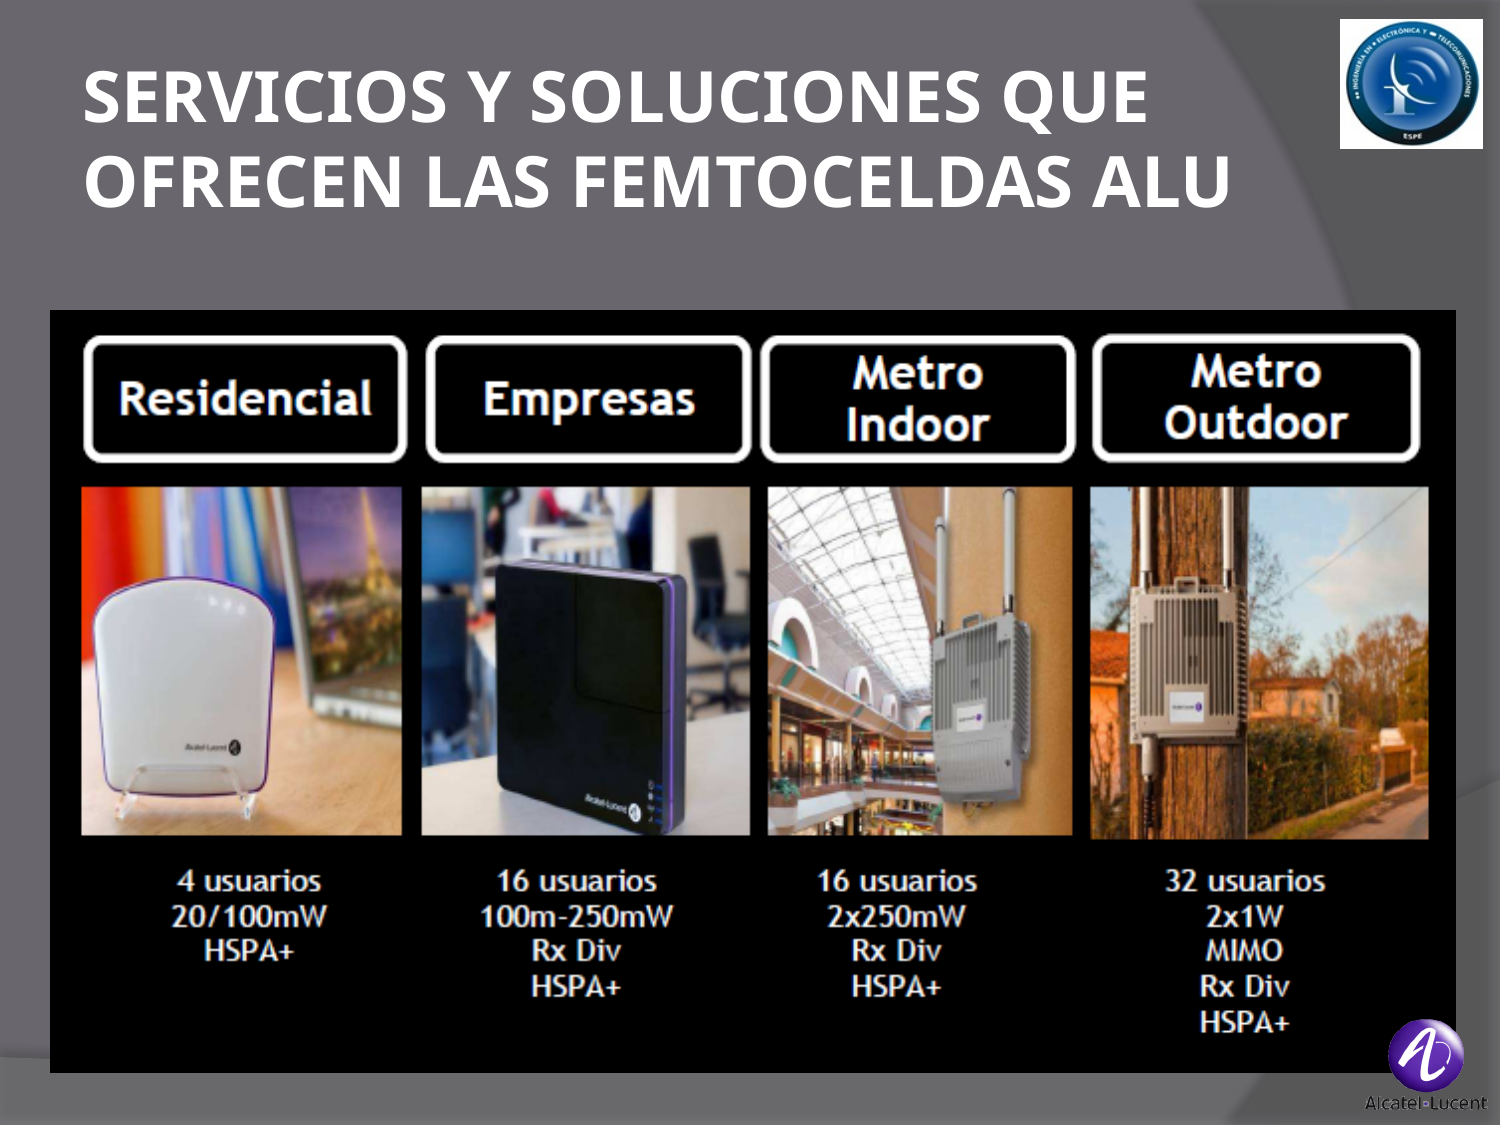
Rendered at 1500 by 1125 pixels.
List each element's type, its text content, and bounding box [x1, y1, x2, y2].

picture [1352, 1011, 1500, 1118]
title SERVICIOS Y SOLUCIONES QUE OFRECEN LAS FEMTOCELDAS ALU [75, 42, 1300, 231]
picture [64, 324, 1442, 1059]
picture [1340, 18, 1483, 150]
